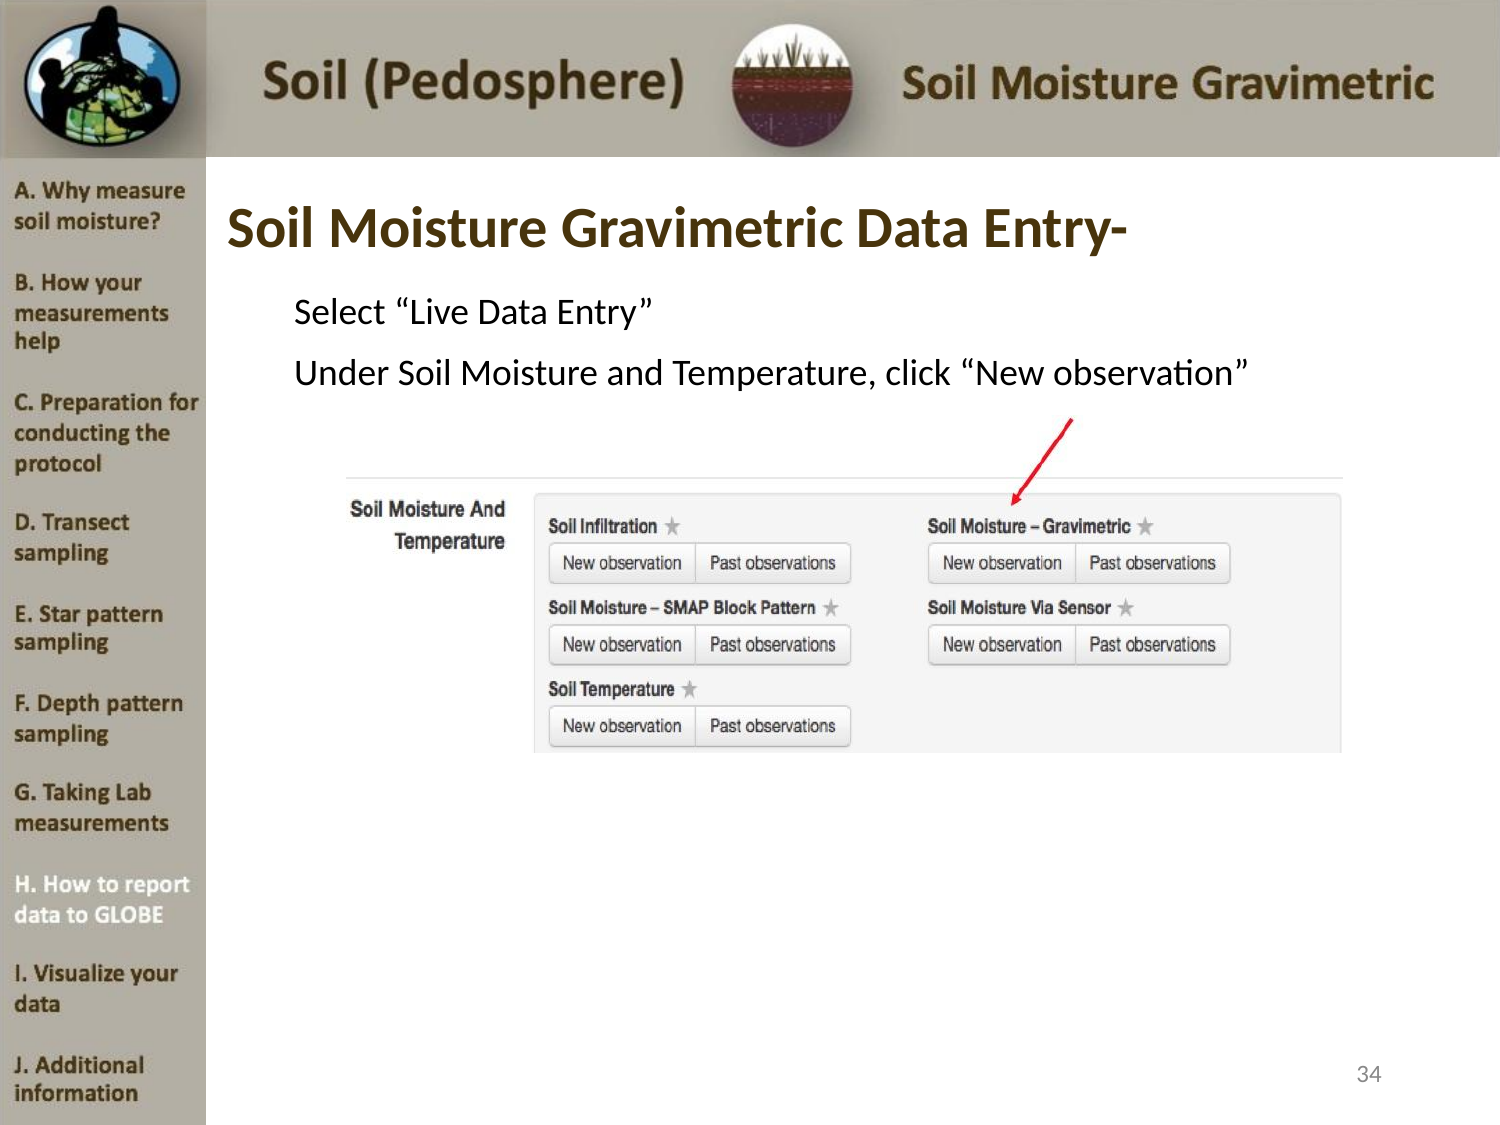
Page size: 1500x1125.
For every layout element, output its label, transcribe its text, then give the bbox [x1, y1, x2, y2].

list Select “Live Data Entry” Under Soil Moisture and Temperature, click “New observation” [262, 284, 1449, 999]
title Soil Moisture Gravimetric Data Entry- [212, 166, 1500, 338]
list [345, 415, 1343, 753]
picture [0, 0, 1500, 1125]
slide_number ‹#› [1059, 1042, 1397, 1103]
